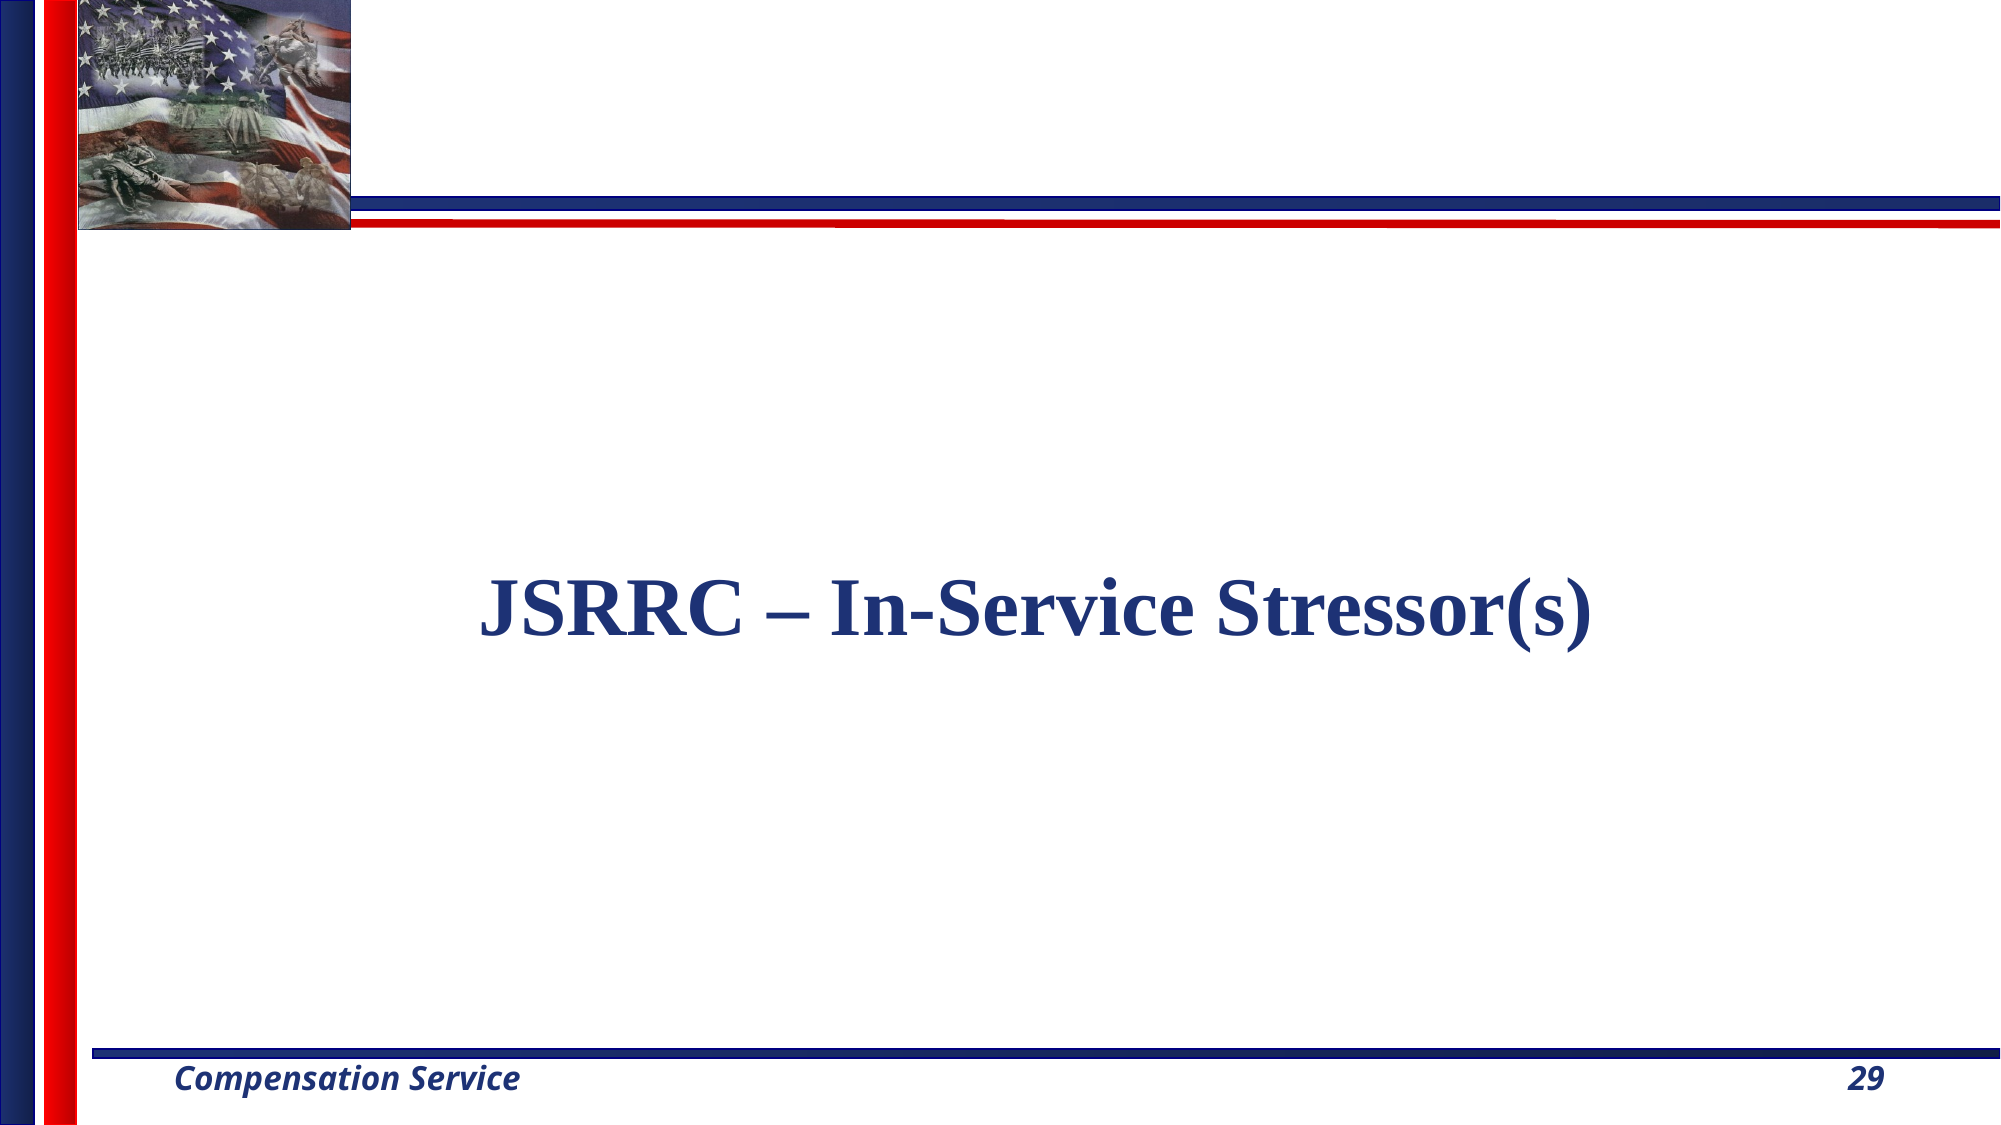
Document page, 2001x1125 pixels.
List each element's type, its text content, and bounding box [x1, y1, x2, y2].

slide_number 29 [1733, 1042, 2000, 1118]
picture [78, 0, 351, 230]
list JSRRC – In-Service Stressor(s) [138, 293, 1935, 993]
